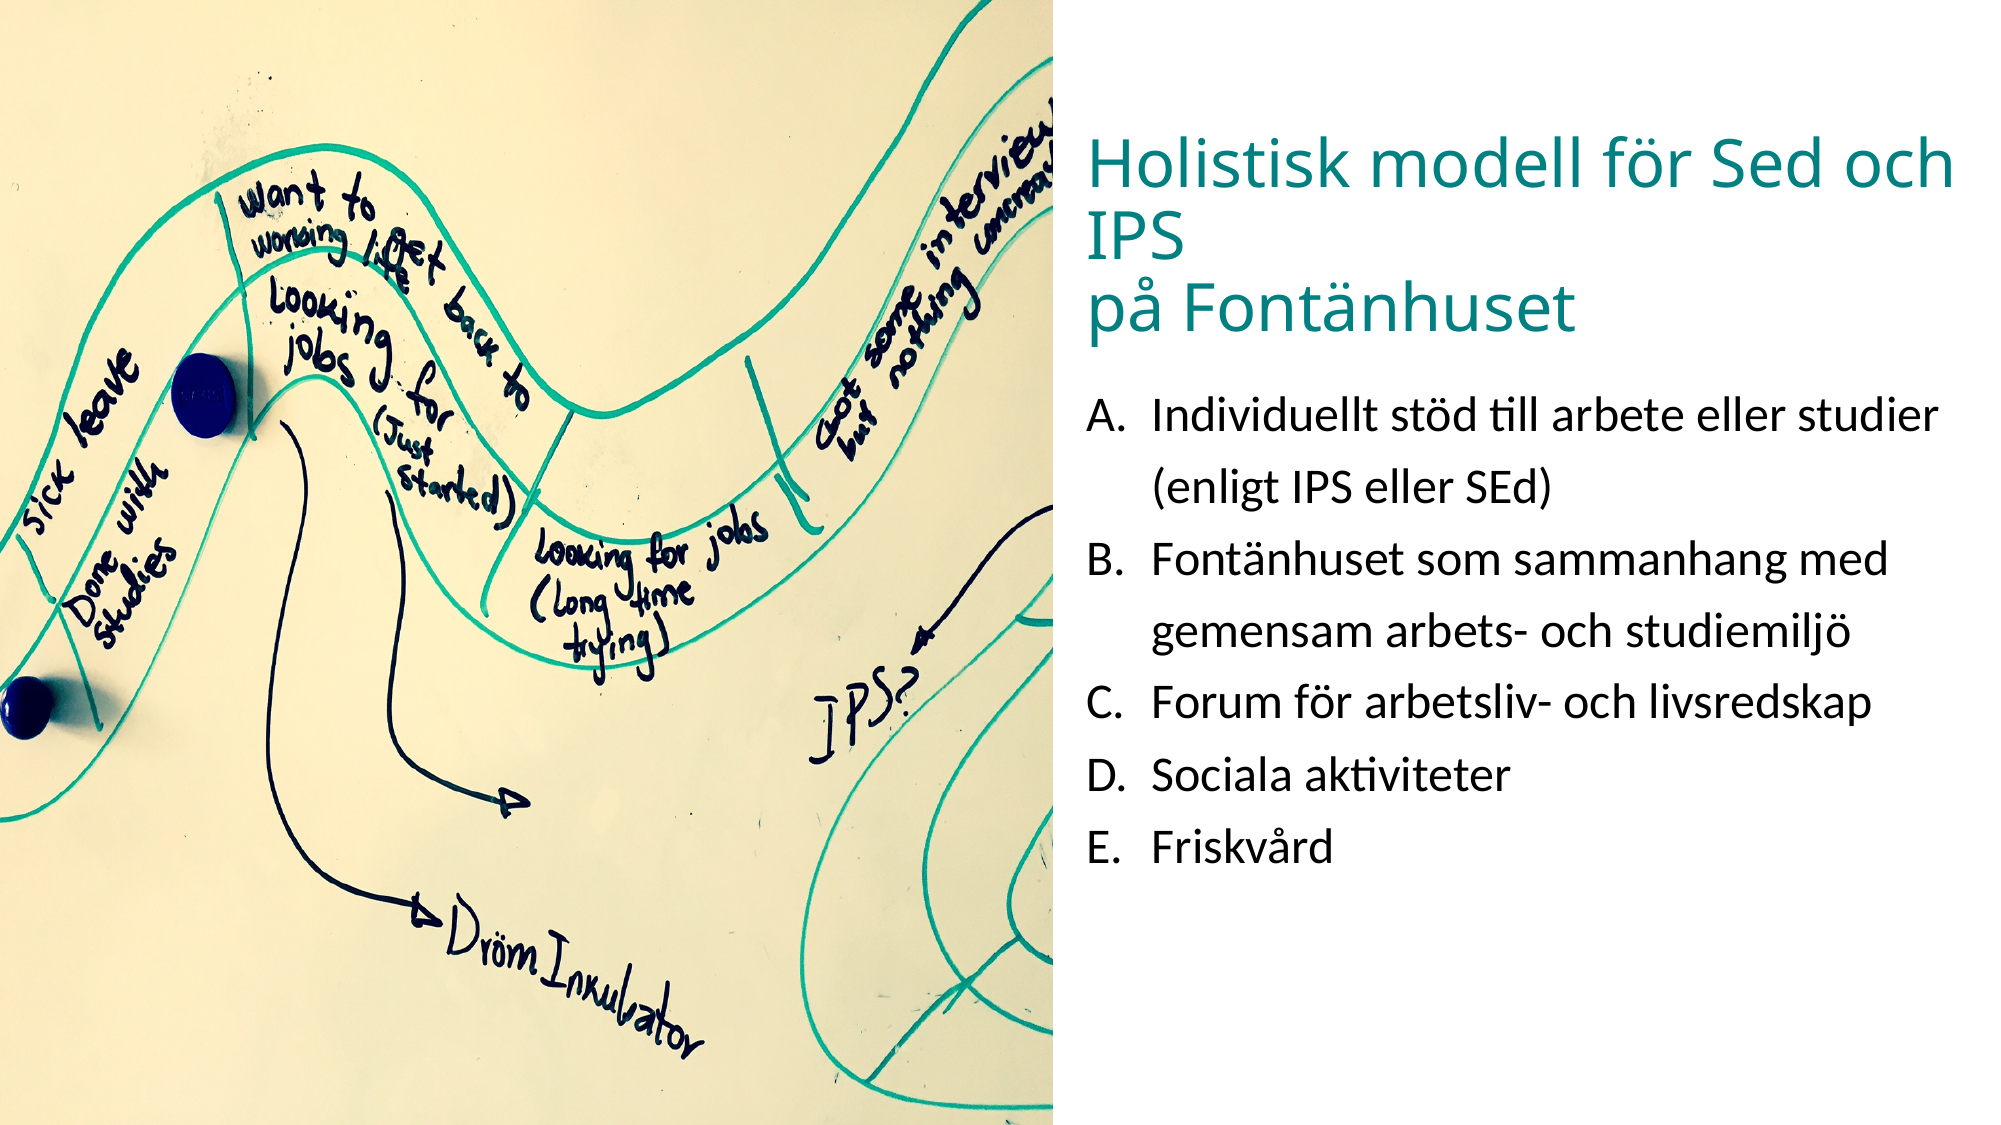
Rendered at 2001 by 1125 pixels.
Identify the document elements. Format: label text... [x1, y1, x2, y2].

picture [0, 0, 1053, 1125]
title Holistisk modell för Sed och IPS på Fontänhuset [1077, 109, 2000, 354]
text_box Individuellt stöd till arbete eller studier (enligt IPS eller SEd) Fontänhuset som sammanhang med gemensam arbets- och studiemiljö Forum för arbetsliv- och livsredskap Sociala aktiviteter Friskvård [1078, 354, 1953, 1001]
